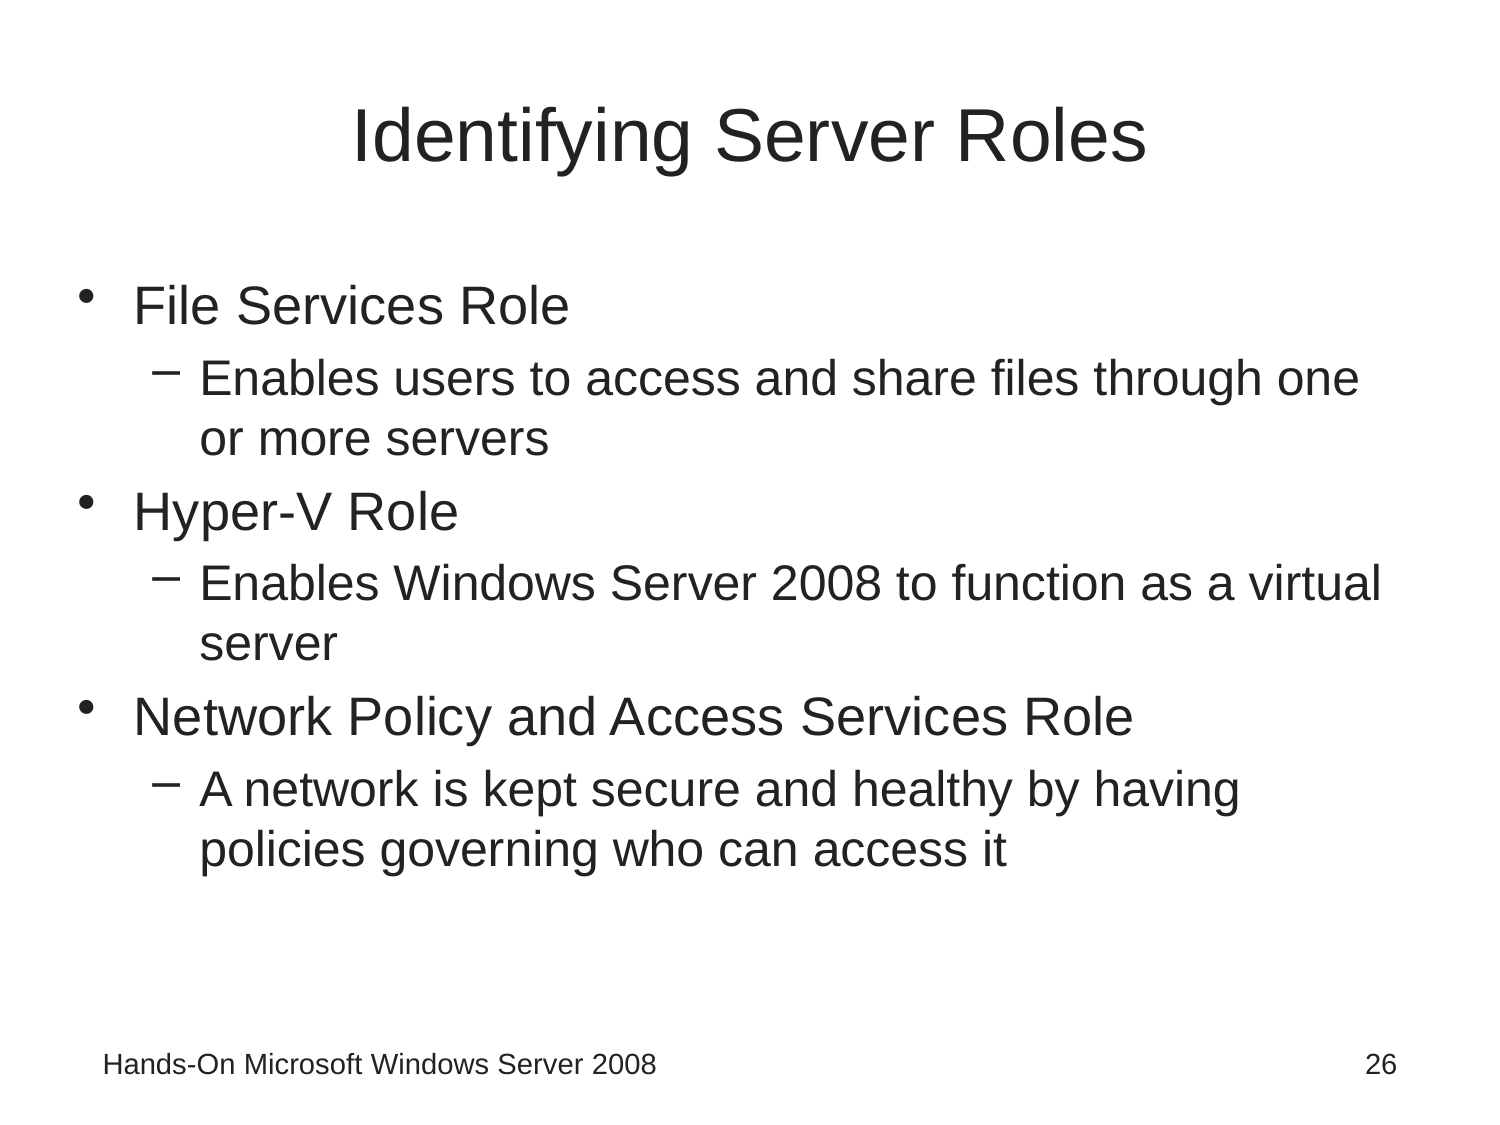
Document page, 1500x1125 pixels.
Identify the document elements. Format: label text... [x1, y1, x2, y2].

footer Hands-On Microsoft Windows Server 2008 [87, 1037, 1051, 1101]
list File Services Role Enables users to access and share files through one or more servers Hyper-V Role Enables Windows Server 2008 to function as a virtual server Network Policy and Access Services Role A network is kept secure and healthy by having policies governing who can access it [62, 262, 1425, 1013]
title Identifying Server Roles [87, 37, 1413, 225]
slide_number 26 [1074, 1037, 1413, 1101]
